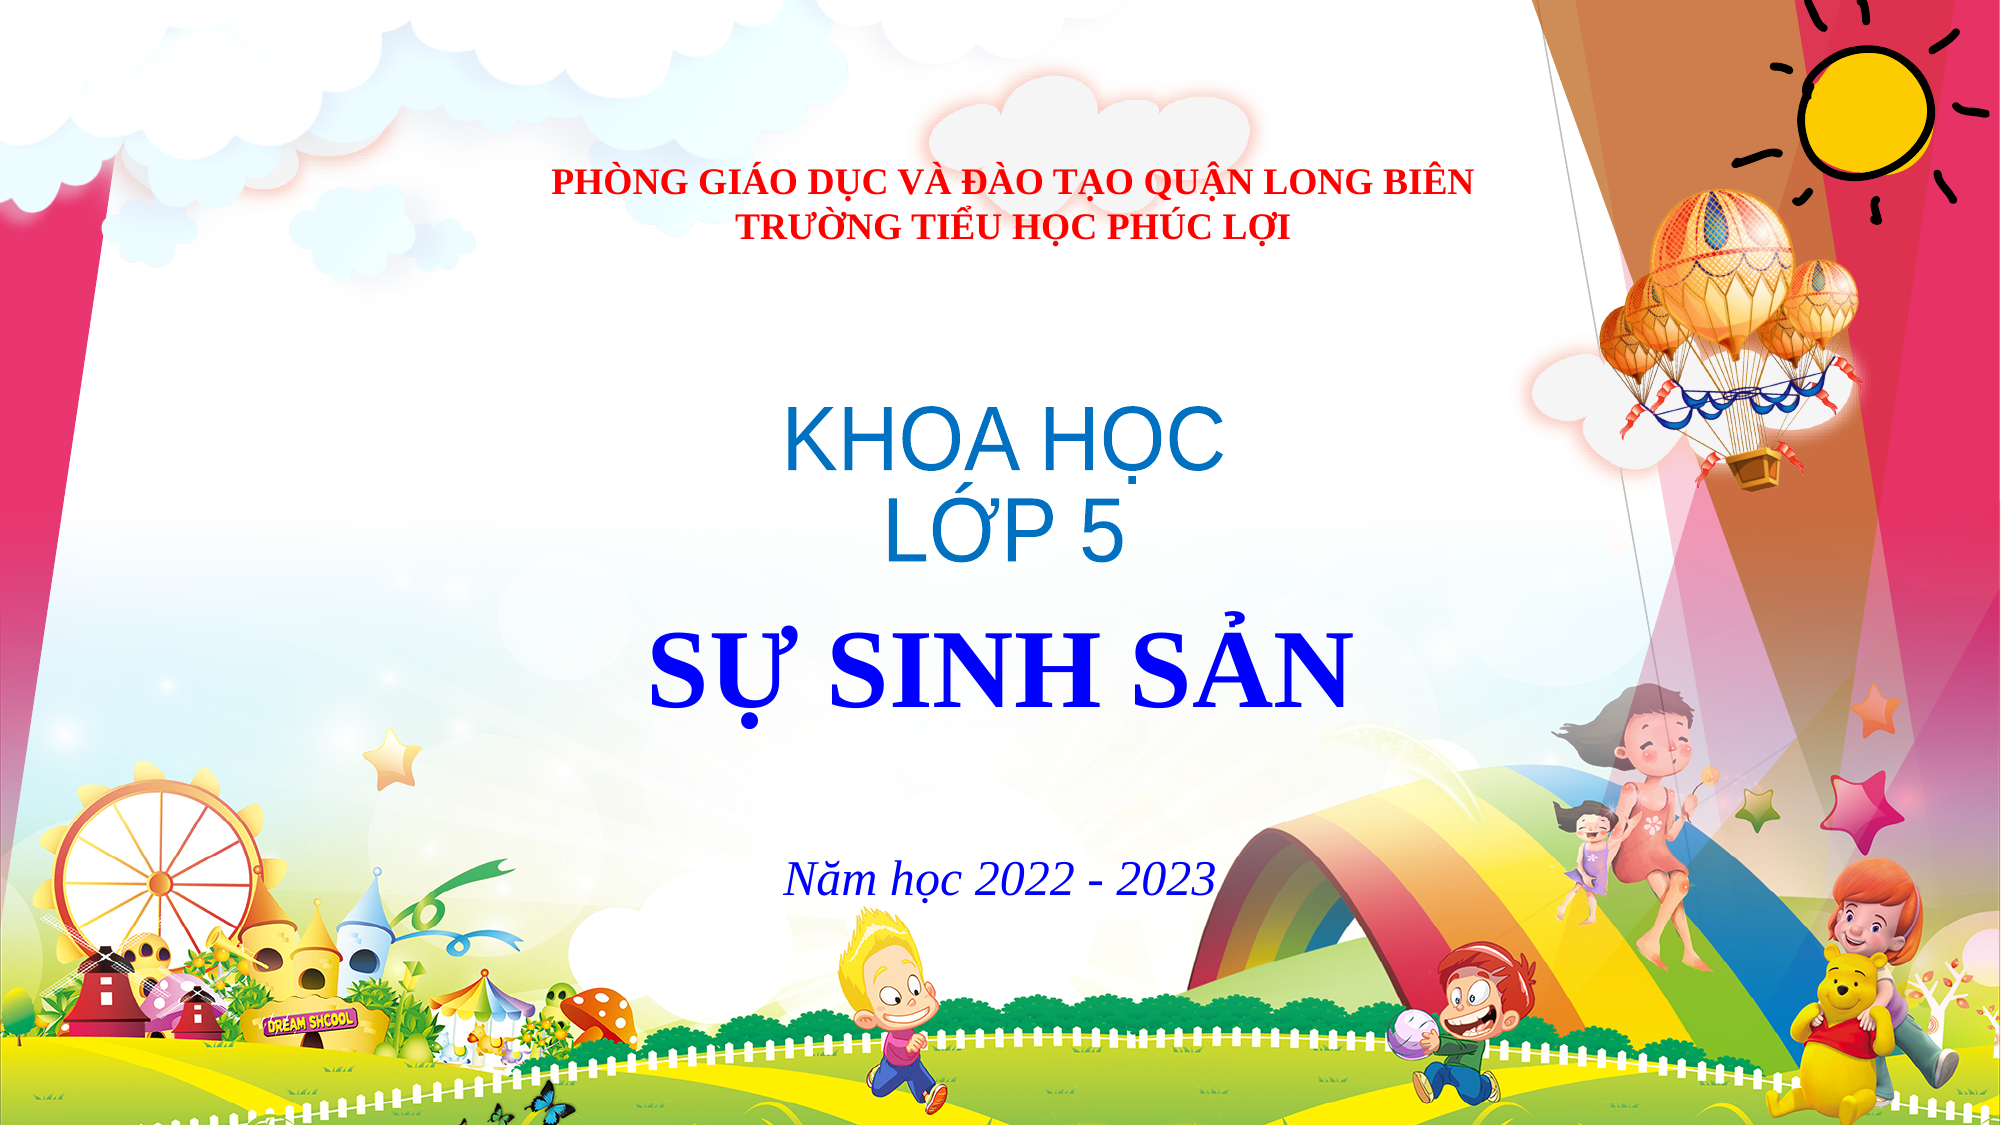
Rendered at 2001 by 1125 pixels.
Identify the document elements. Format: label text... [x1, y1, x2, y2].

picture [0, 0, 2000, 1125]
picture [0, 0, 1369, 288]
text_box PHÒNG GIÁO DỤC VÀ ĐÀO TẠO QUẬN LONG BIÊN TRƯỜNG TIỂU HỌC PHÚC LỢI [1369, 149, 1689, 255]
